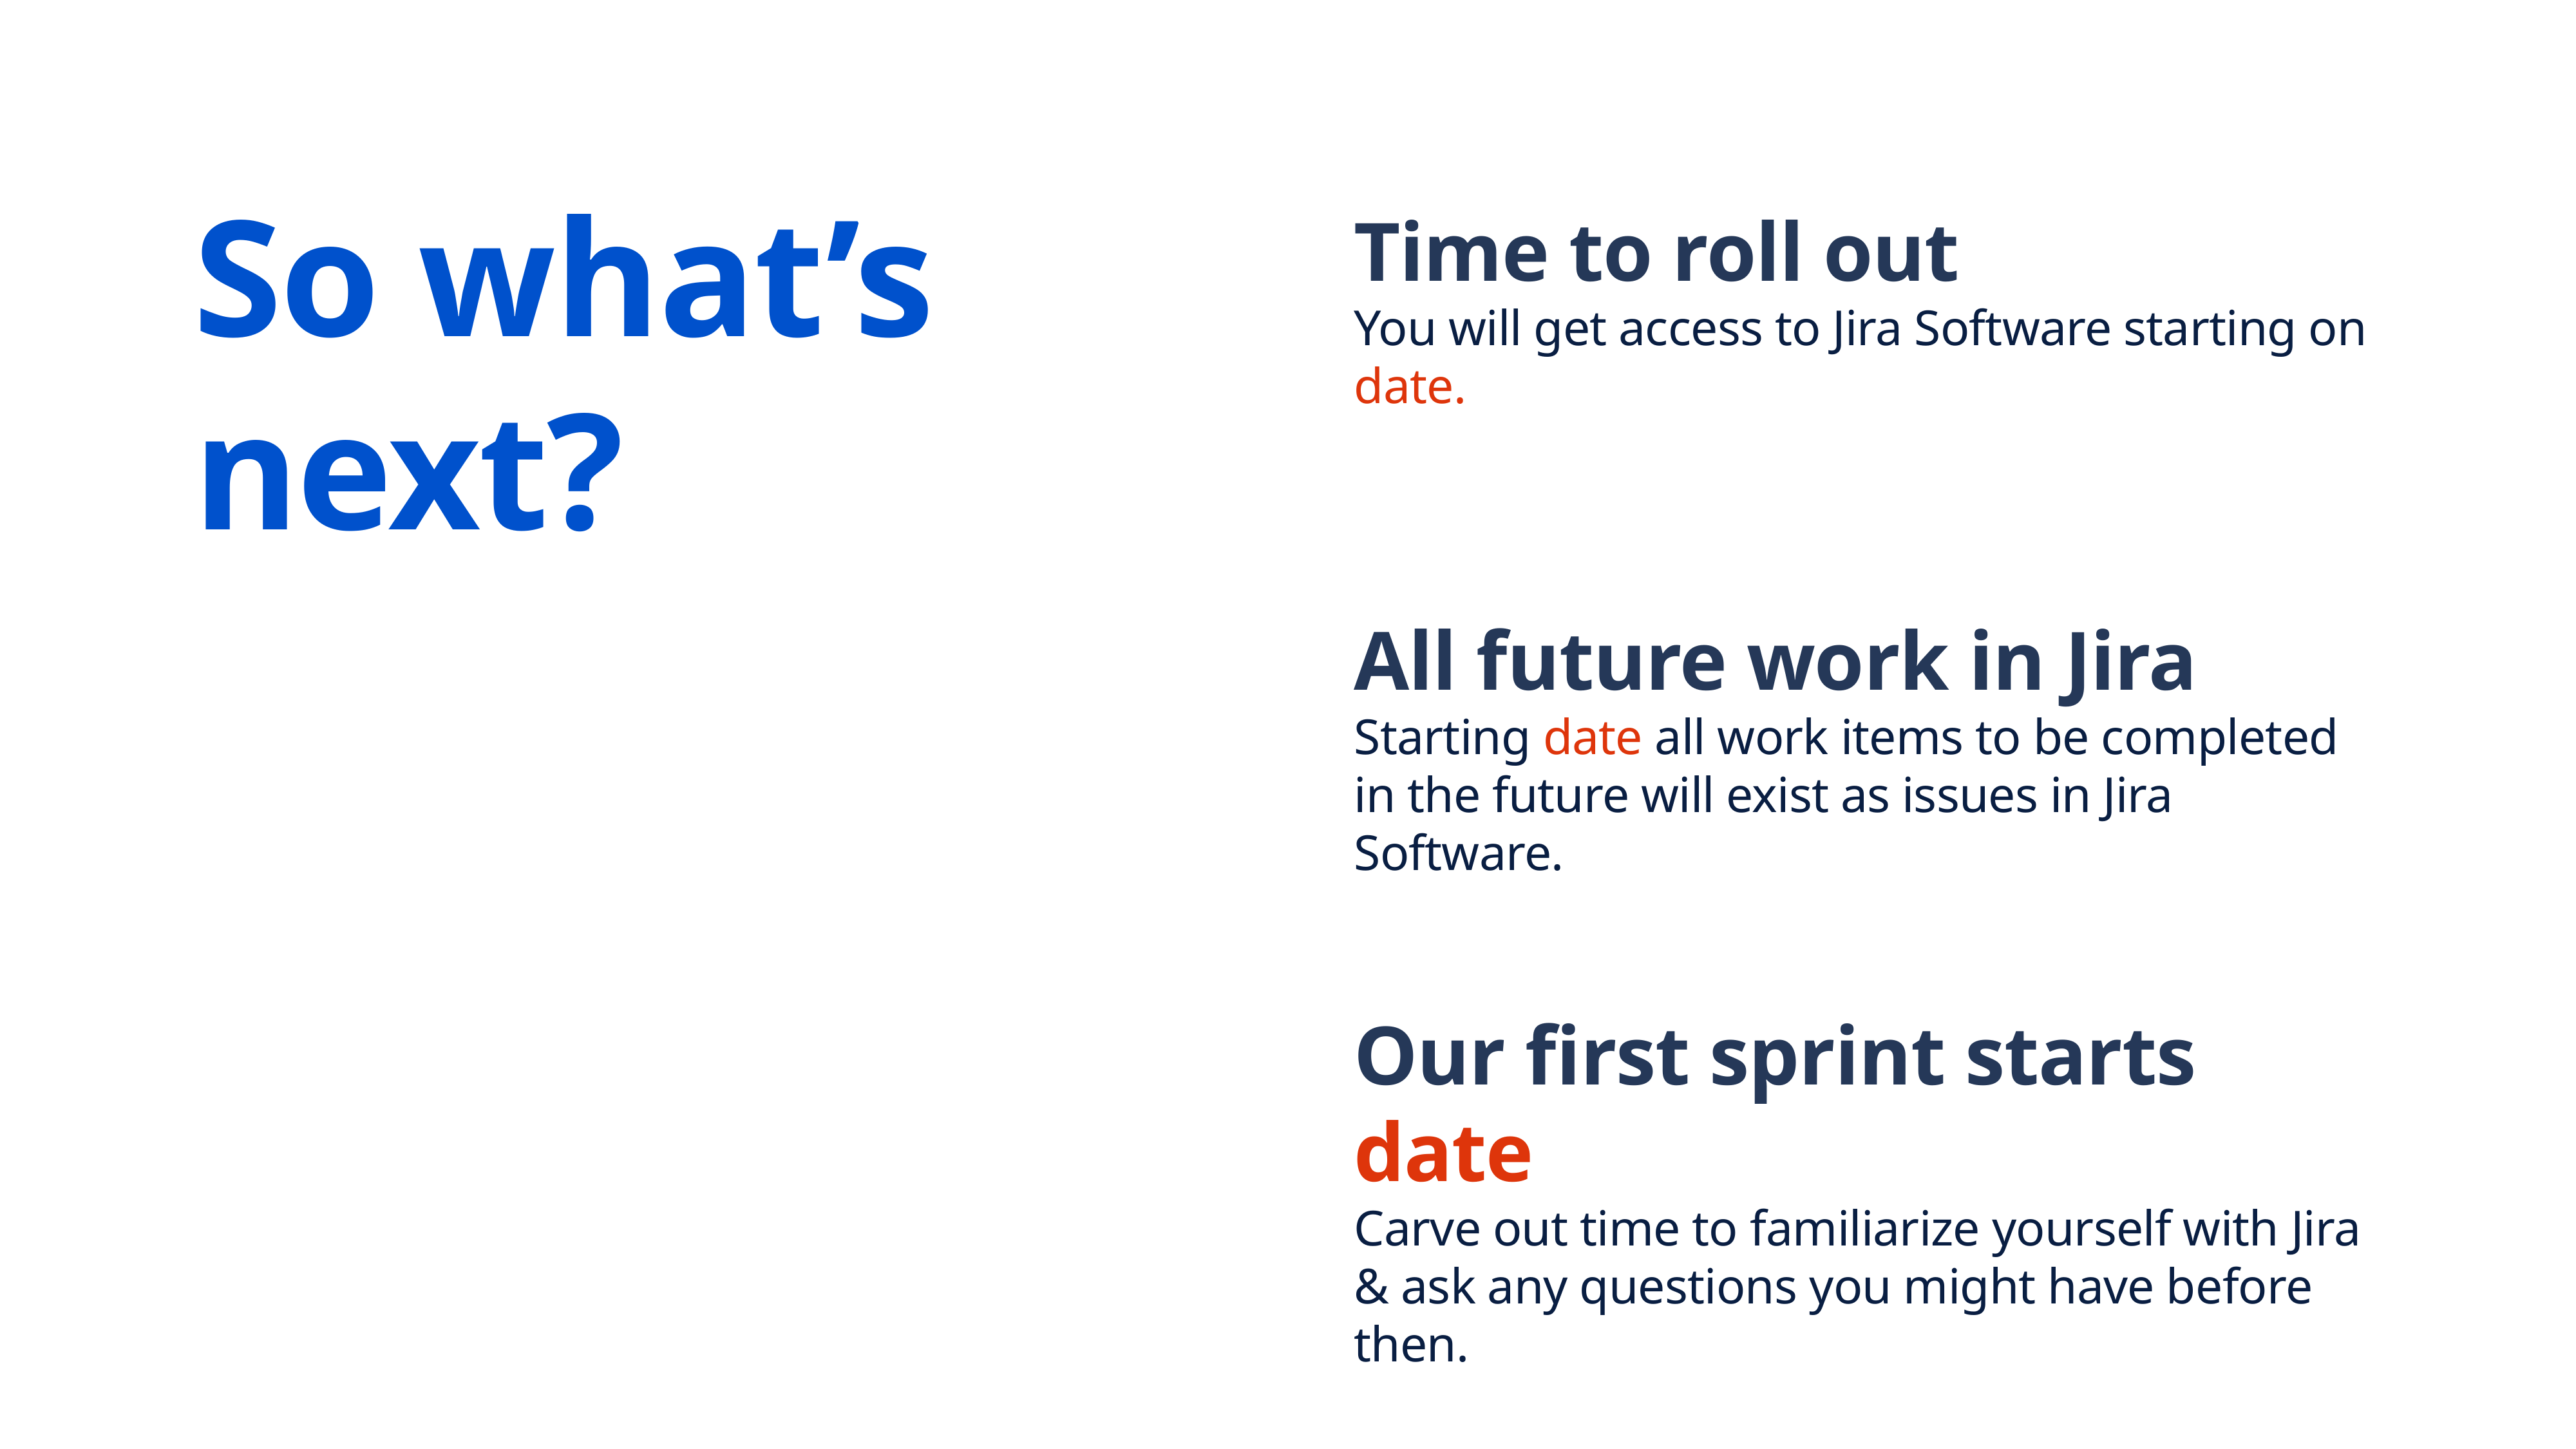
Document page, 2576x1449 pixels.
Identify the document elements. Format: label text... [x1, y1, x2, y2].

list All future work in Jira Starting date all work items to be completed in the future will exist as issues in Jira Software. [1348, 603, 2390, 840]
list Our first sprint starts date Carve out time to familiarize yourself with Jira & ask any questions you might have before then. [1348, 998, 2390, 1236]
list So what’s next? [187, 170, 1155, 590]
list Time to roll out You will get access to Jira Software starting on date. [1348, 194, 2390, 431]
